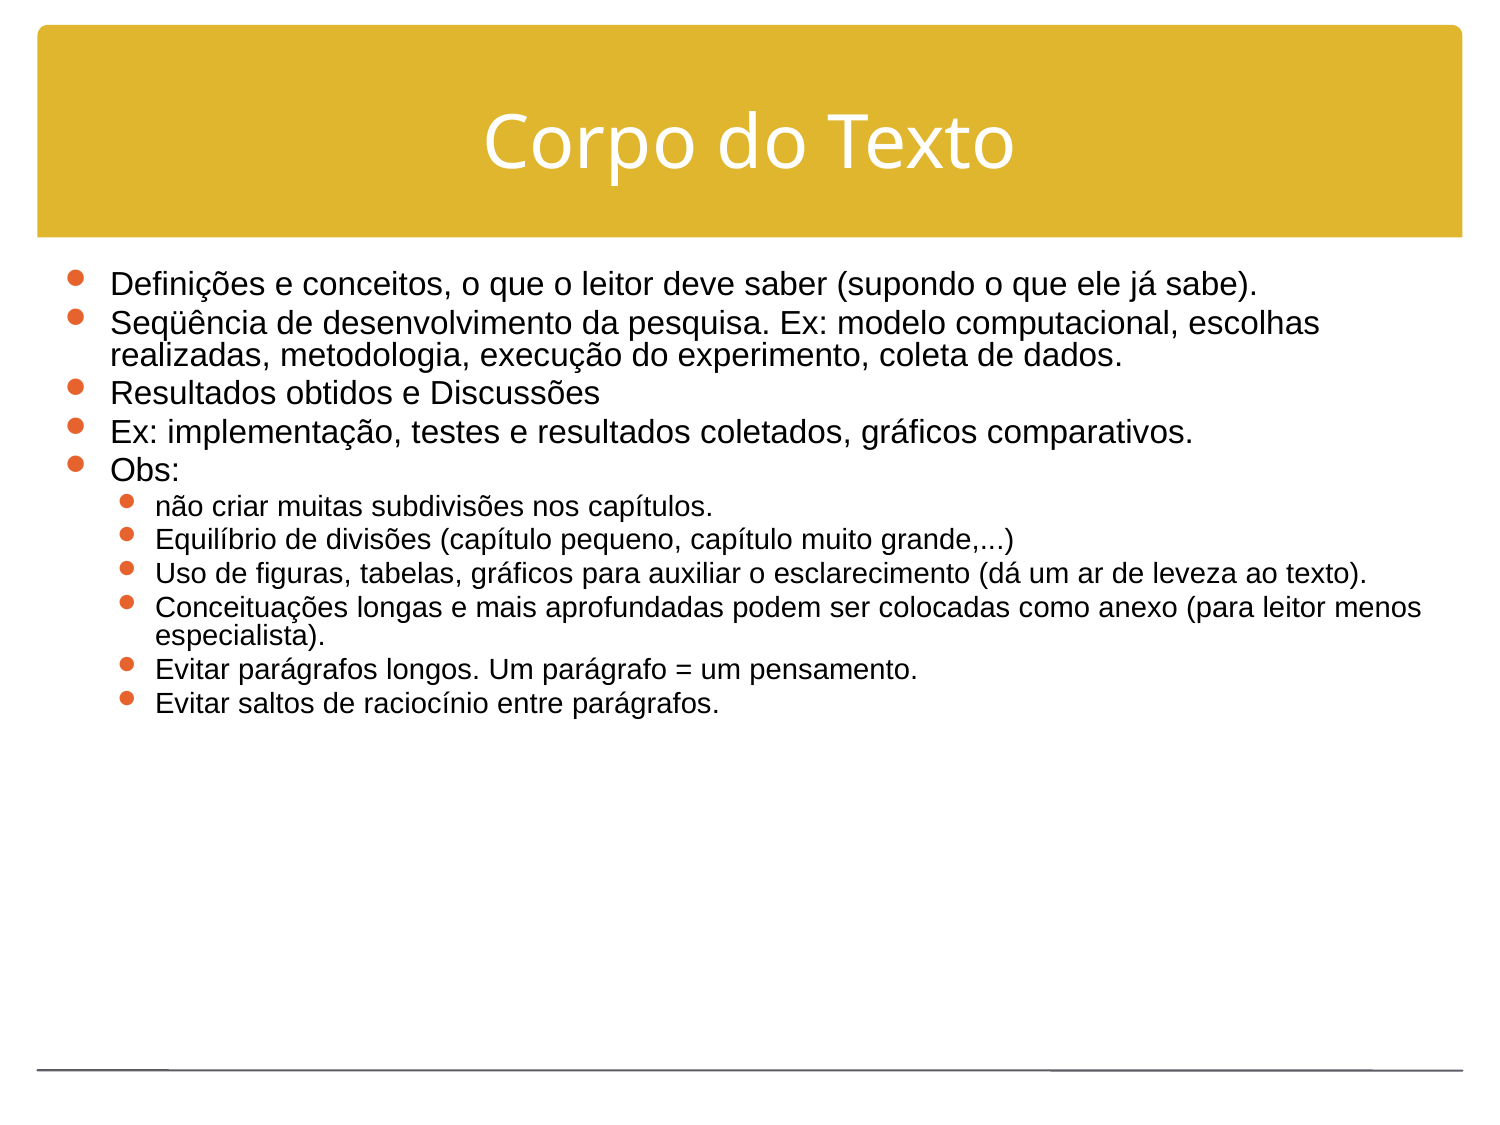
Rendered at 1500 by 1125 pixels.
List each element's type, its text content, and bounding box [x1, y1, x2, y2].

title Corpo do Texto [50, 45, 1450, 233]
list Definições e conceitos, o que o leitor deve saber (supondo o que ele já sabe). Seqüência de desenvolvimento da pesquisa. Ex: modelo computacional, escolhas realizadas, metodologia, execução do experimento, coleta de dados. Resultados obtidos e Discussões Ex: implementação, testes e resultados coletados, gráficos comparativos. Obs: não criar muitas subdivisões nos capítulos. Equilíbrio de divisões (capítulo pequeno, capítulo muito grande,...) Uso de figuras, tabelas, gráficos para auxiliar o esclarecimento (dá um ar de leveza ao texto). Conceituações longas e mais aprofundadas podem ser colocadas como anexo (para leitor menos especialista). Evitar parágrafos longos. Um parágrafo = um pensamento. Evitar saltos de raciocínio entre parágrafos. [50, 262, 1450, 1050]
